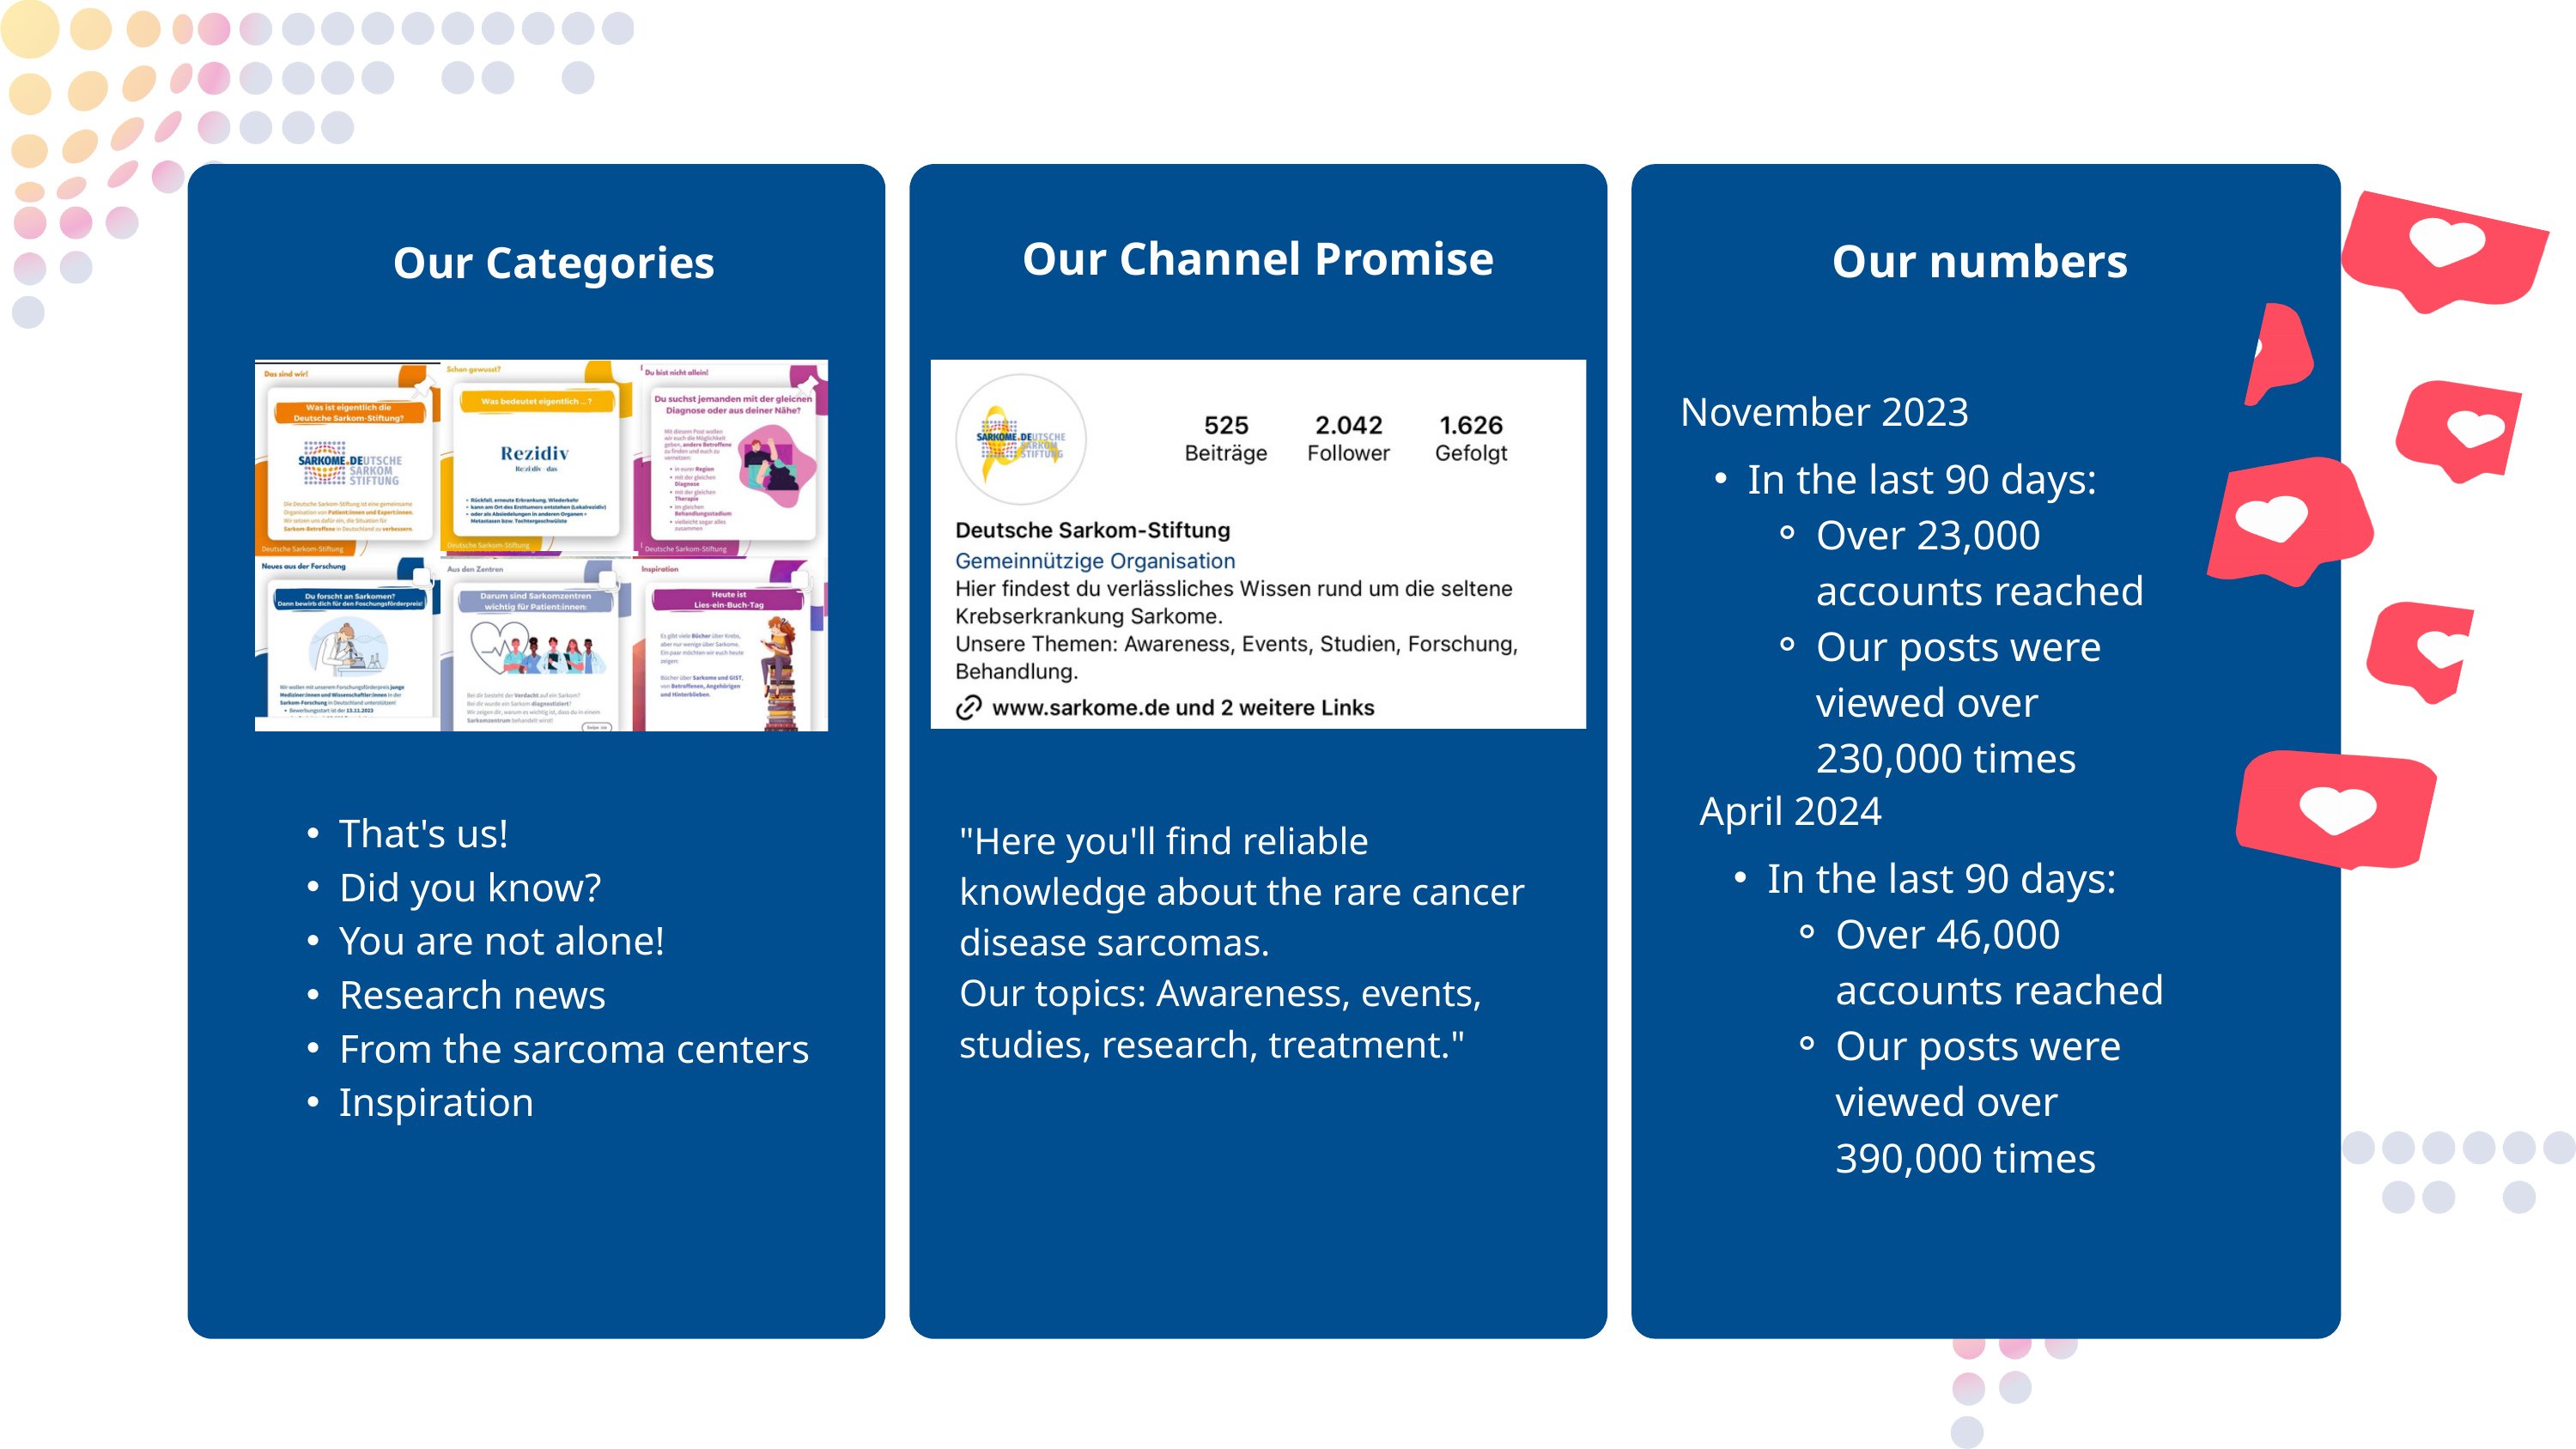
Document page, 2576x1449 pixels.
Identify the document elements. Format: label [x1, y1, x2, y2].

text_box [187, 163, 886, 1339]
text_box [1939, 1119, 2576, 1449]
text_box [1631, 163, 2342, 1339]
text_box [2344, 185, 2558, 884]
text_box [909, 163, 1608, 1339]
text_box [0, 0, 635, 329]
